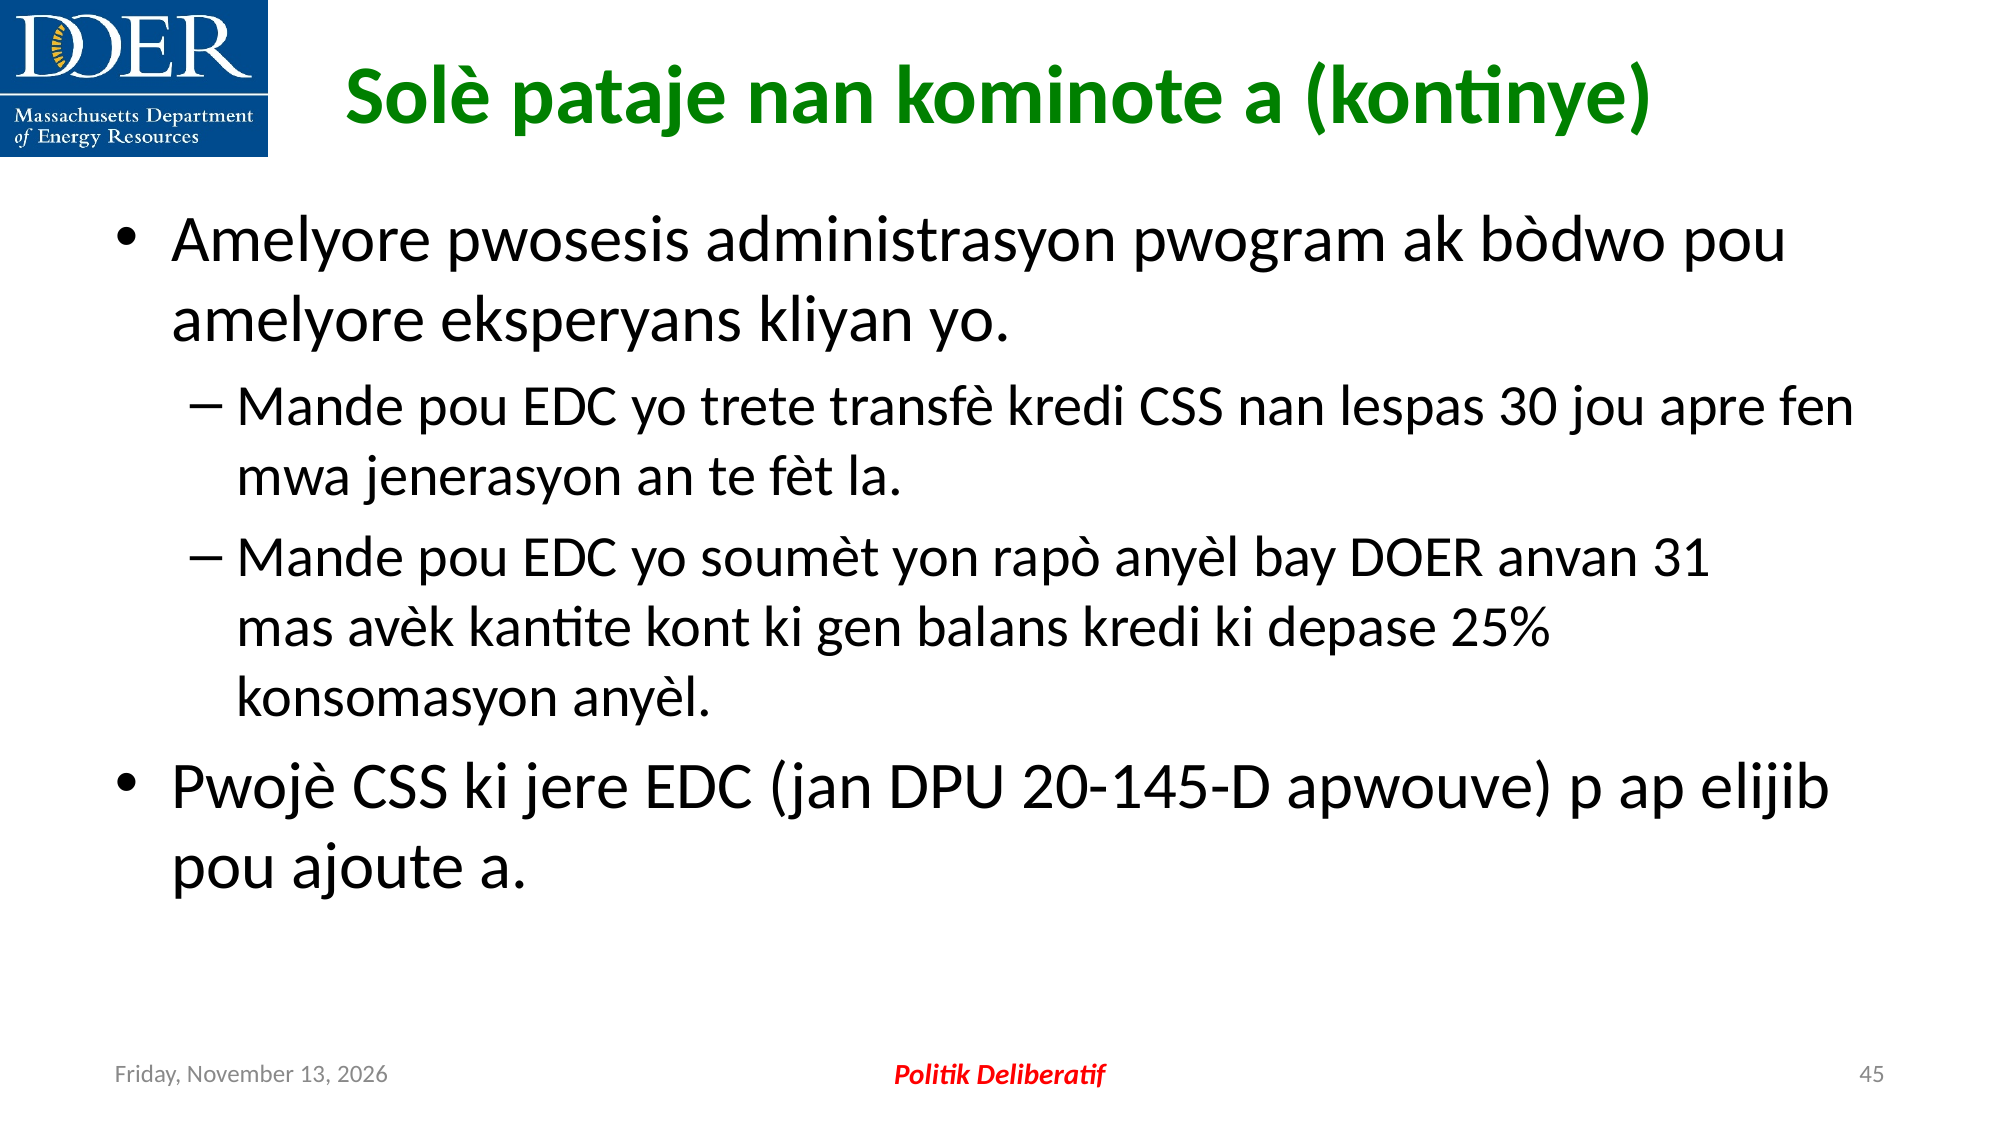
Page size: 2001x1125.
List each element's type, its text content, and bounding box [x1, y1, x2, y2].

list Amelyore pwosesis administrasyon pwogram ak bòdwo pou amelyore eksperyans kliyan yo. Mande pou EDC yo trete transfè kredi CSS nan lespas 30 jou apre fen mwa jenerasyon an te fèt la. Mande pou EDC yo soumèt yon rapò anyèl bay DOER anvan 31 mas avèk kantite kont ki gen balans kredi ki depase 25% konsomasyon anyèl. Pwojè CSS ki jere EDC (jan DPU 20-145-D apwouve) p ap elijib pou ajoute a. [99, 187, 1900, 1005]
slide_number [99, 1042, 567, 1103]
title Solè pataje nan kominote a (kontinye) [99, 24, 1900, 155]
footer Politik Deliberatif [683, 1042, 1317, 1103]
slide_number 45 [1433, 1042, 1900, 1103]
picture [0, 0, 268, 157]
